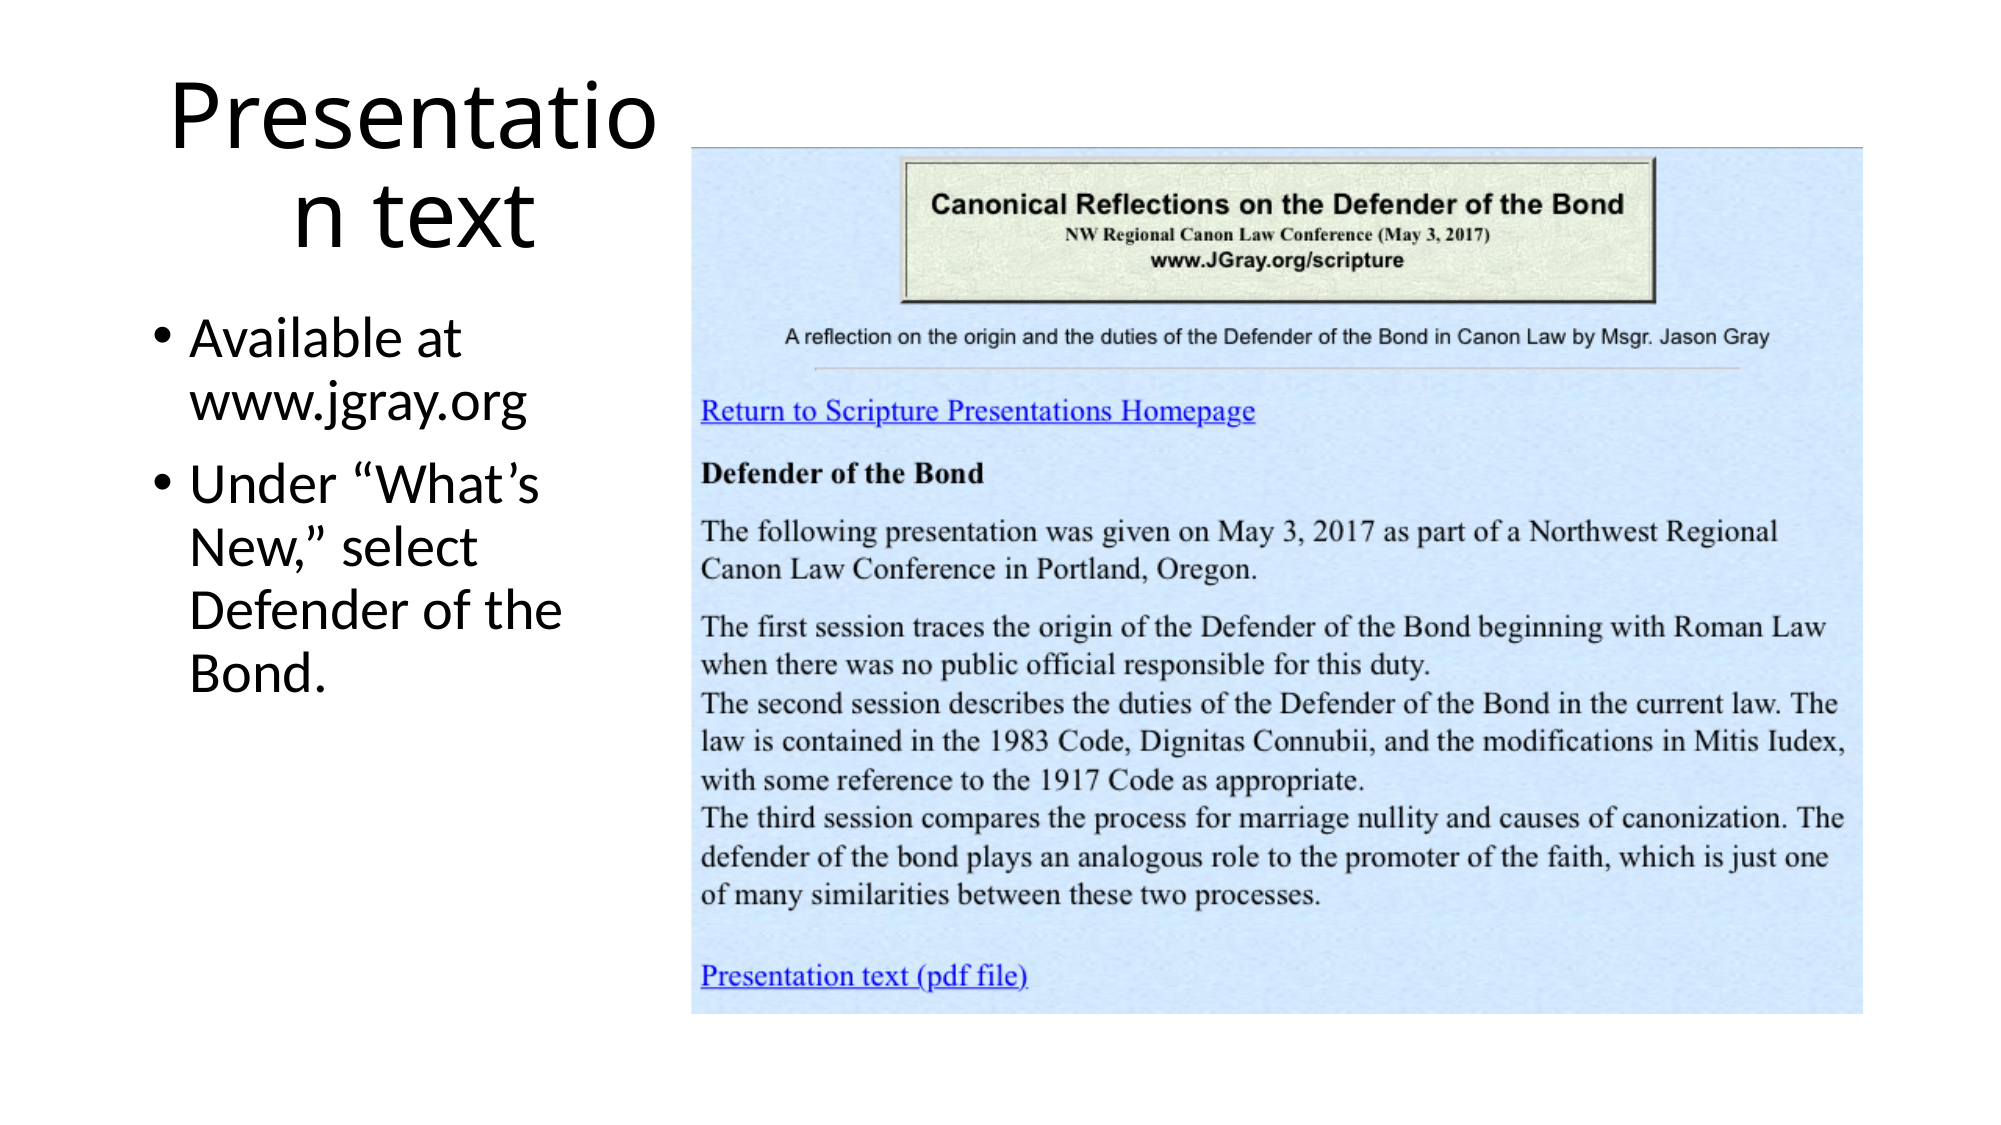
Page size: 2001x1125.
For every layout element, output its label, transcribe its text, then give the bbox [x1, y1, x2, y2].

picture [690, 147, 1863, 1014]
list Available at www.jgray.org Under “What’s New,” select Defender of the Bond. [137, 299, 690, 1014]
title Presentation text [137, 59, 691, 278]
